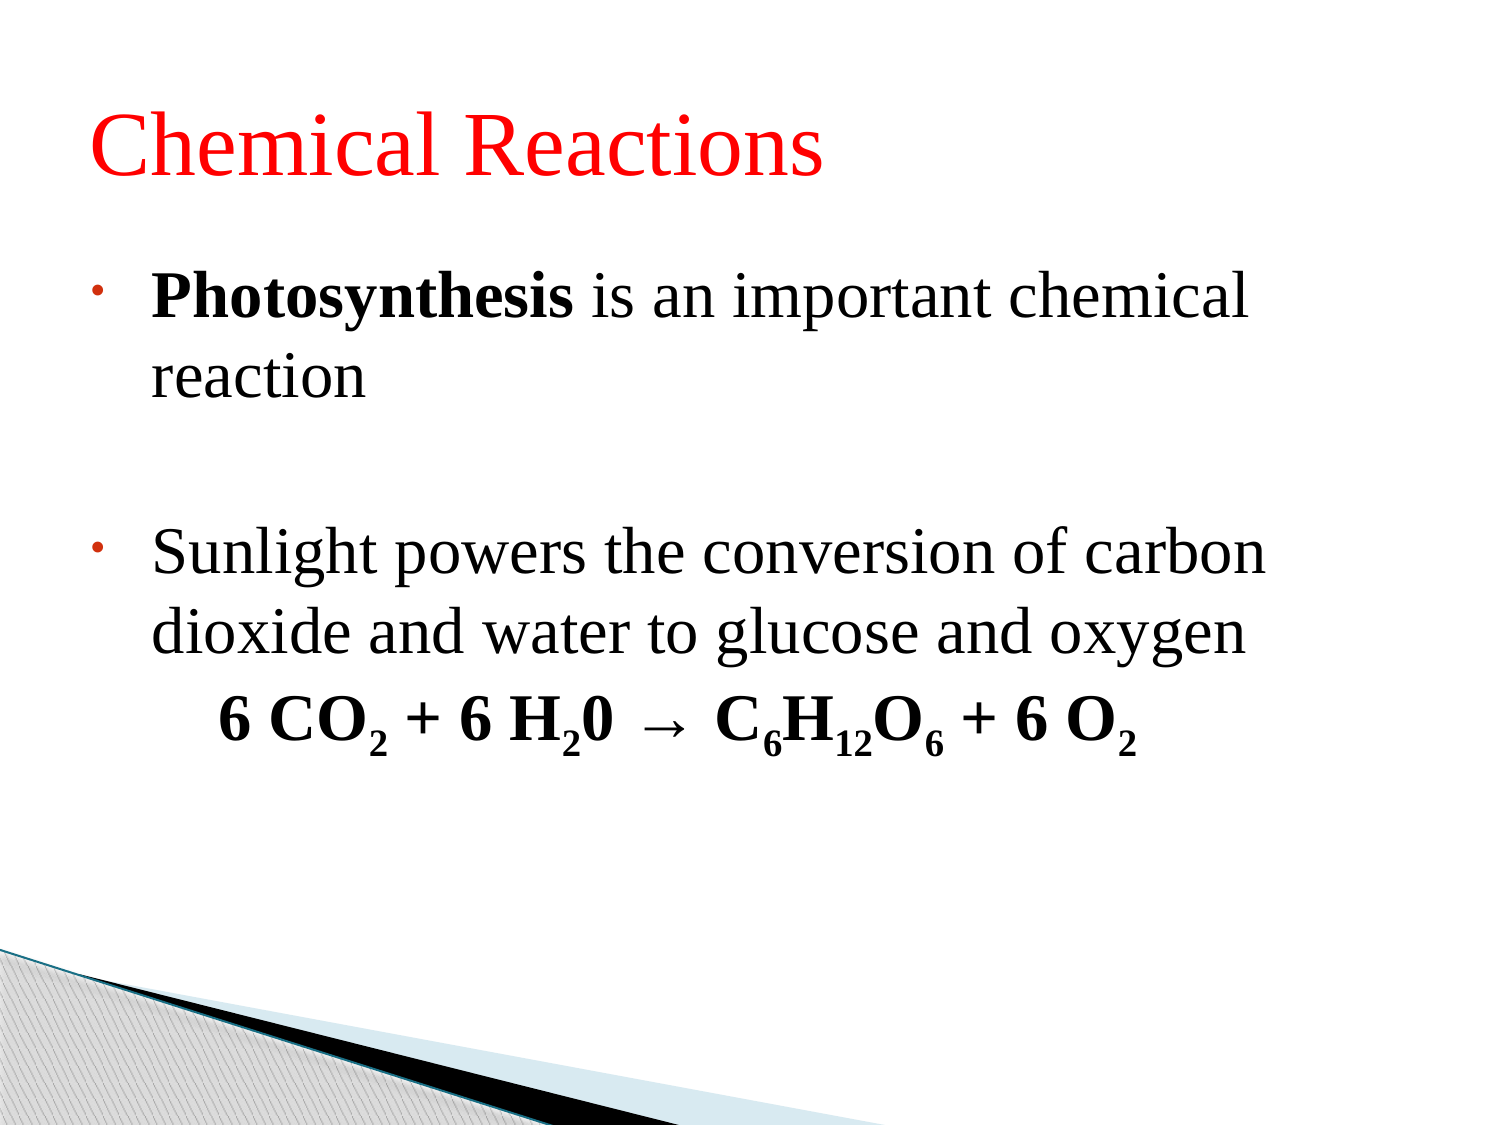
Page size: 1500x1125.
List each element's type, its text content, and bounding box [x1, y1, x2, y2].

list Photosynthesis is an important chemical reaction Sunlight powers the conversion of carbon dioxide and water to glucose and oxygen 6 CO2 + 6 H20 → C6H12O6 + 6 O2 [75, 243, 1425, 986]
title Chemical Reactions [75, 45, 1425, 233]
